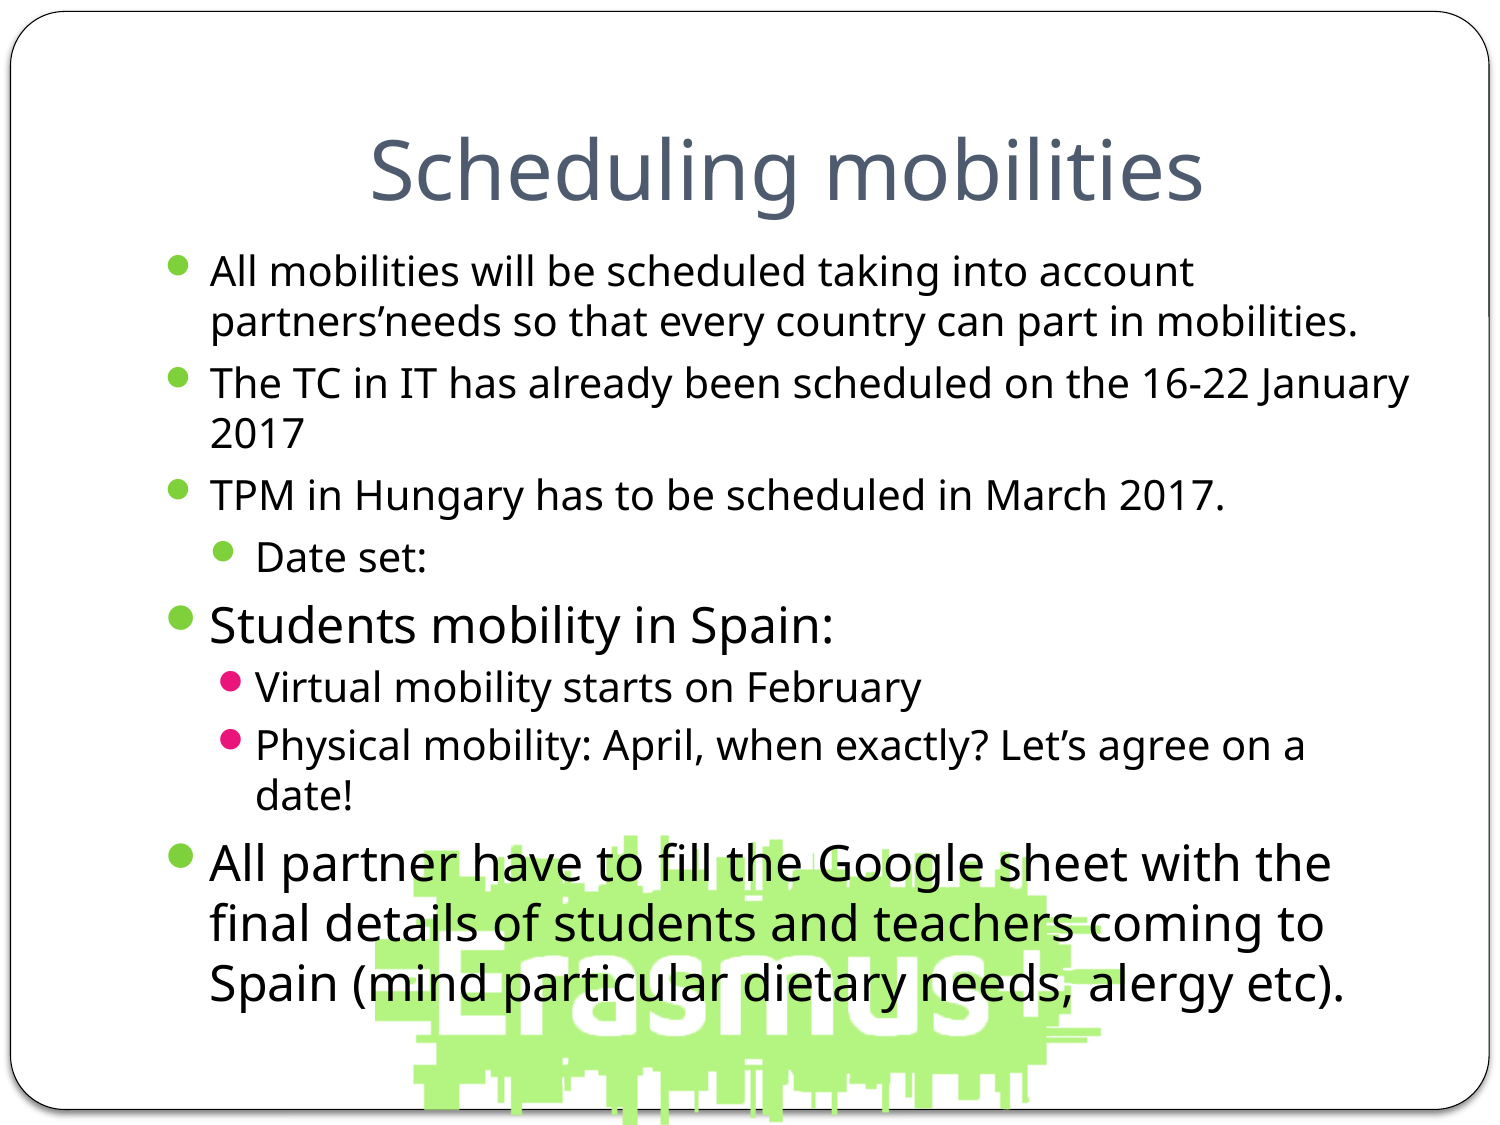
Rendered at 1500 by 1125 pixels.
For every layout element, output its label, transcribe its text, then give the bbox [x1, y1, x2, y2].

list All mobilities will be scheduled taking into account partners’needs so that every country can part in mobilities. The TC in IT has already been scheduled on the 16-22 January 2017 TPM in Hungary has to be scheduled in March 2017. Date set: Students mobility in Spain: Virtual mobility starts on February Physical mobility: April, when exactly? Let’s agree on a date! All partner have to fill the Google sheet with the final details of students and teachers coming to Spain (mind particular dietary needs, alergy etc). [150, 237, 1425, 1096]
picture [374, 715, 1126, 1125]
title Scheduling mobilities [150, 45, 1425, 233]
